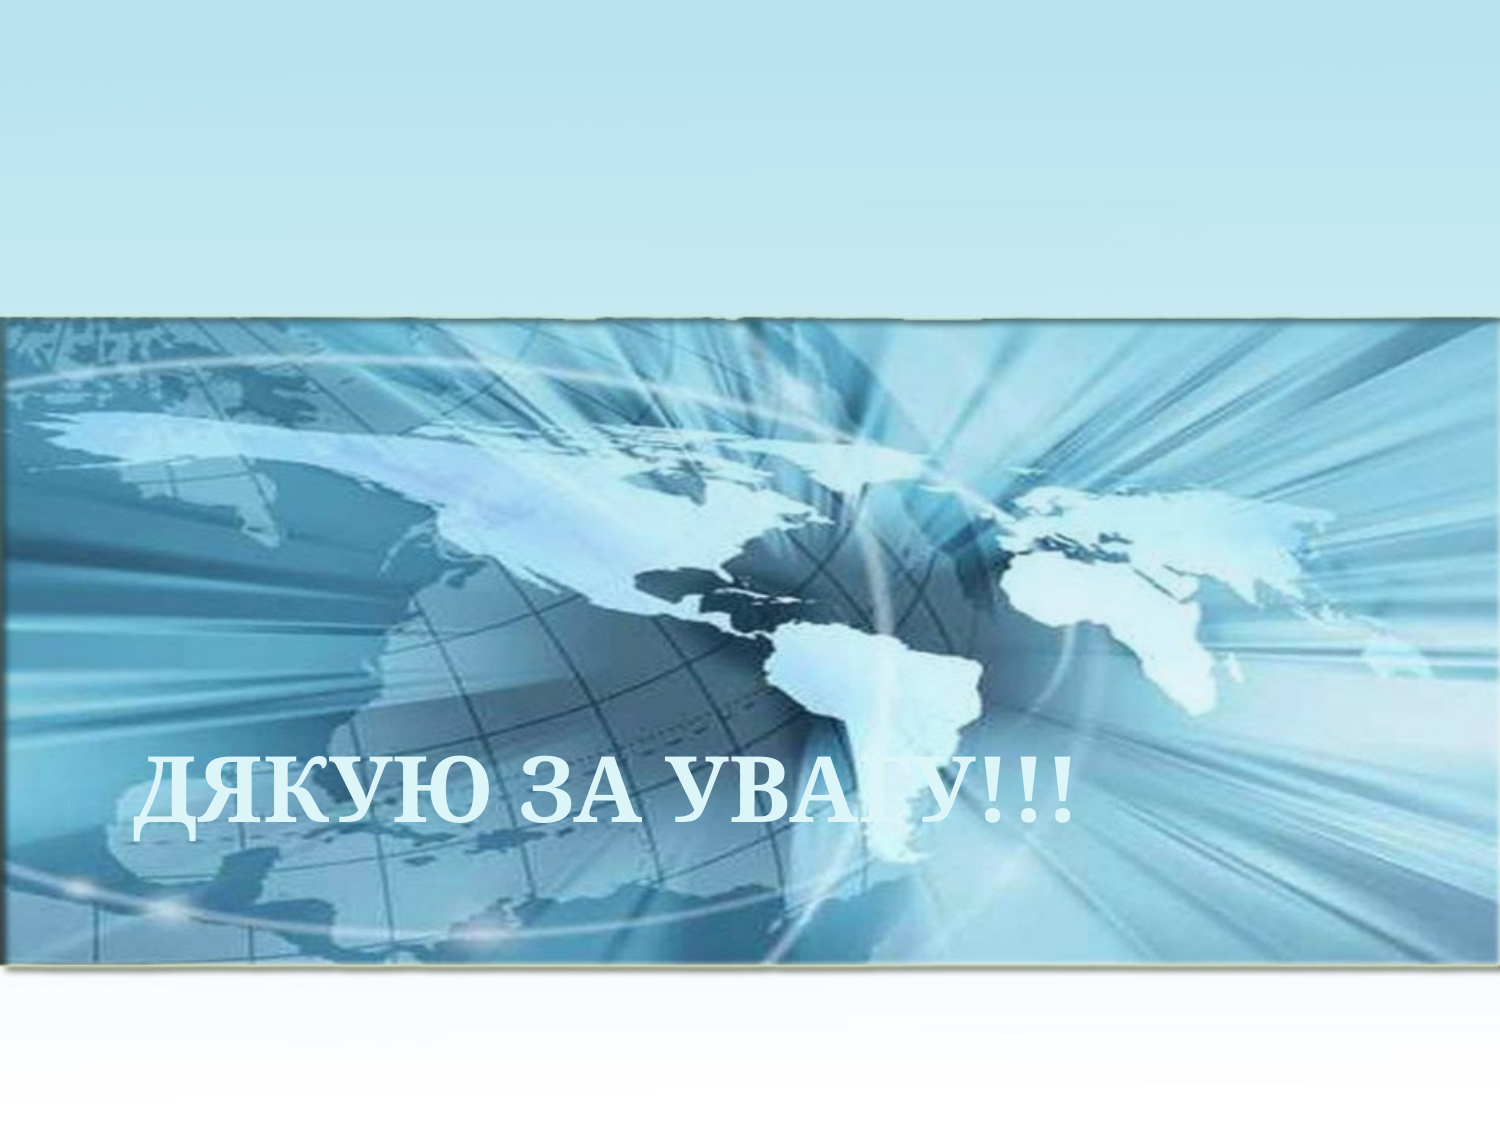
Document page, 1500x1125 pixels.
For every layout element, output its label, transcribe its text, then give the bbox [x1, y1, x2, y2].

picture [0, 0, 1500, 1125]
title Дякую за увагу!!! [118, 722, 1394, 947]
